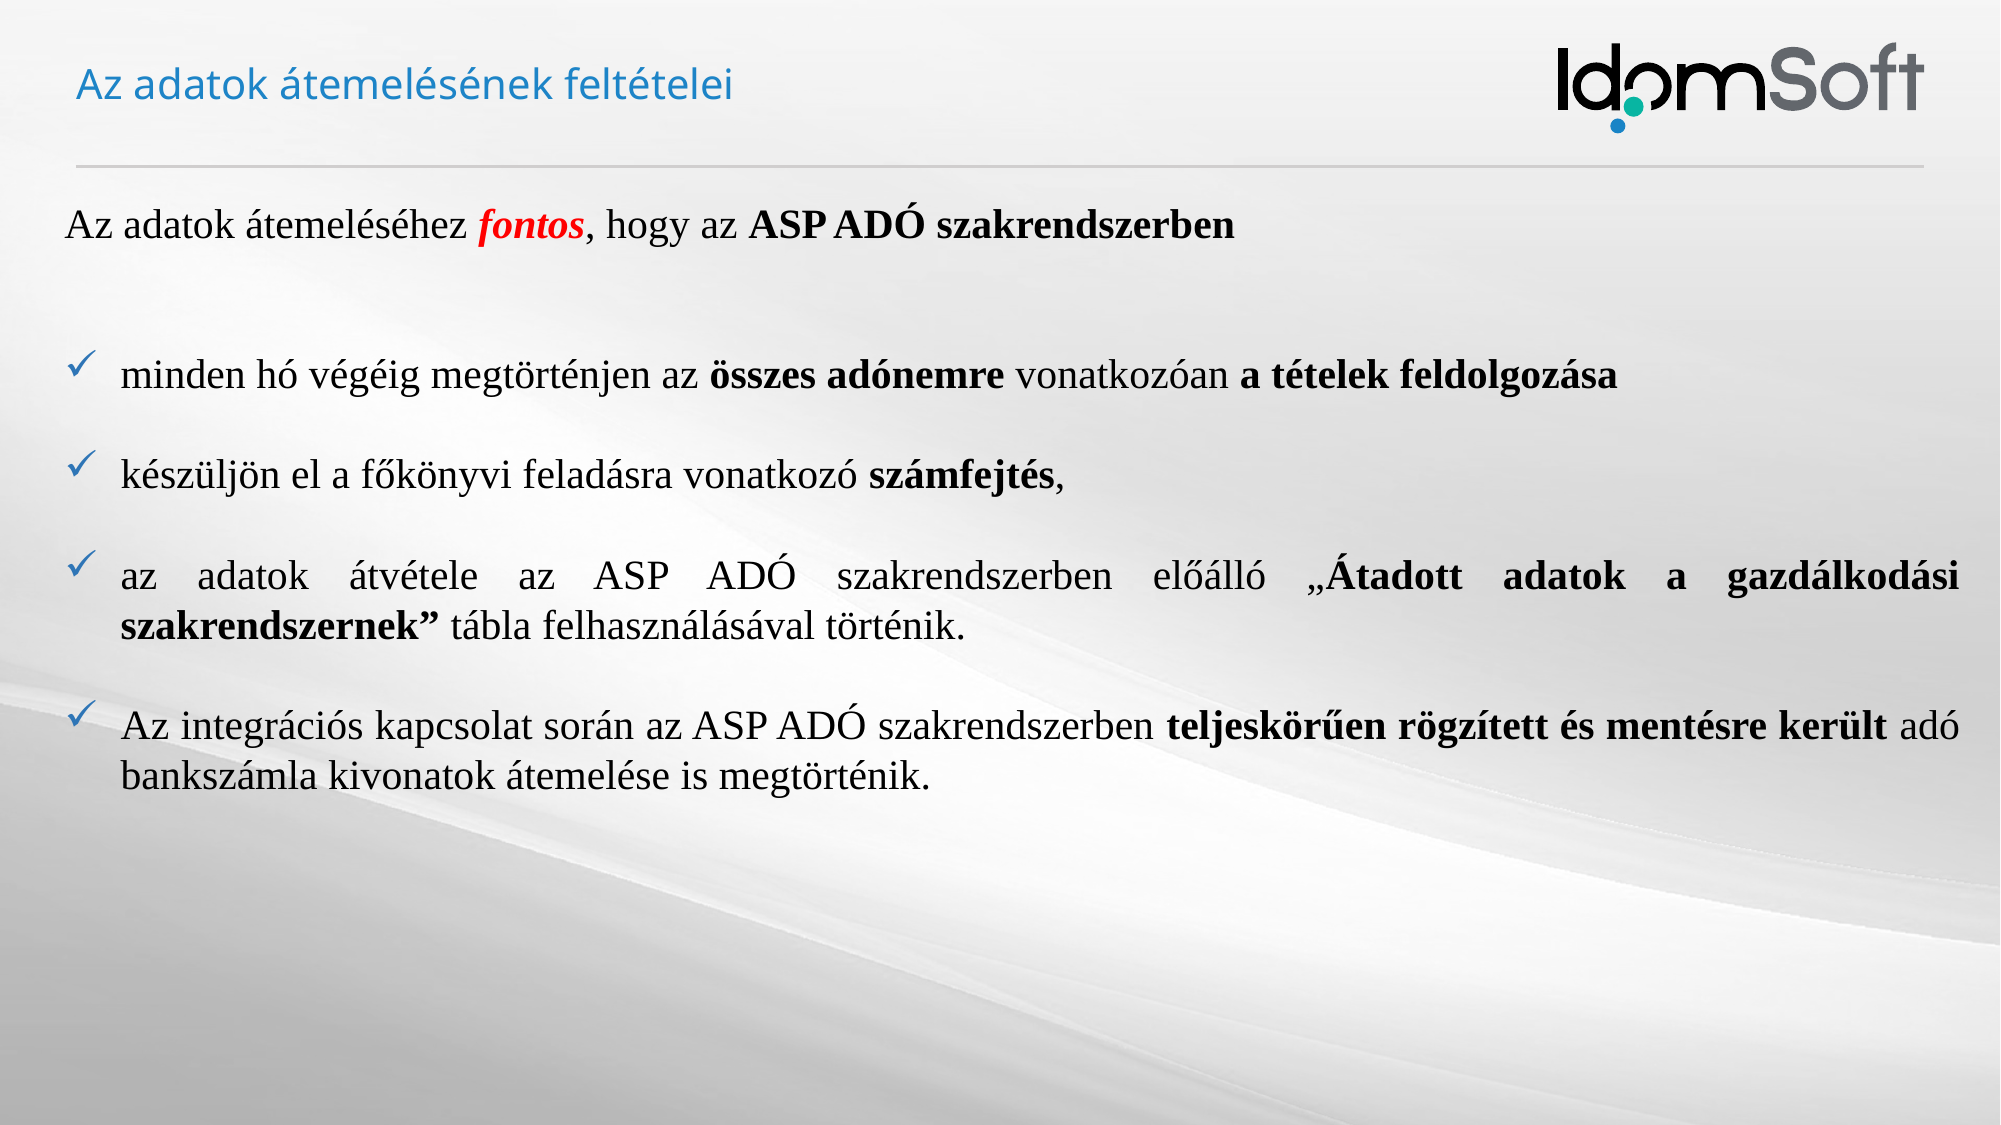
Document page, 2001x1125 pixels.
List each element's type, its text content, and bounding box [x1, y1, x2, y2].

picture [0, 0, 2001, 1125]
title Az adatok átemelésének feltételei [0, 0, 2000, 167]
text_box Az adatok átemeléséhez fontos, hogy az ASP ADÓ szakrendszerben minden hó végéig megtörténjen az összes adónemre vonatkozóan a tételek feldolgozása készüljön el a főkönyvi feladásra vonatkozó számfejtés, az adatok átvétele az ASP ADÓ szakrendszerben előálló „Átadott adatok a gazdálkodási szakrendszernek” tábla felhasználásával történik. Az integrációs kapcsolat során az ASP ADÓ szakrendszerben teljeskörűen rögzített és mentésre került adó bankszámla kivonatok átemelése is megtörténik. [49, 189, 1975, 1005]
picture [1557, 42, 1925, 134]
